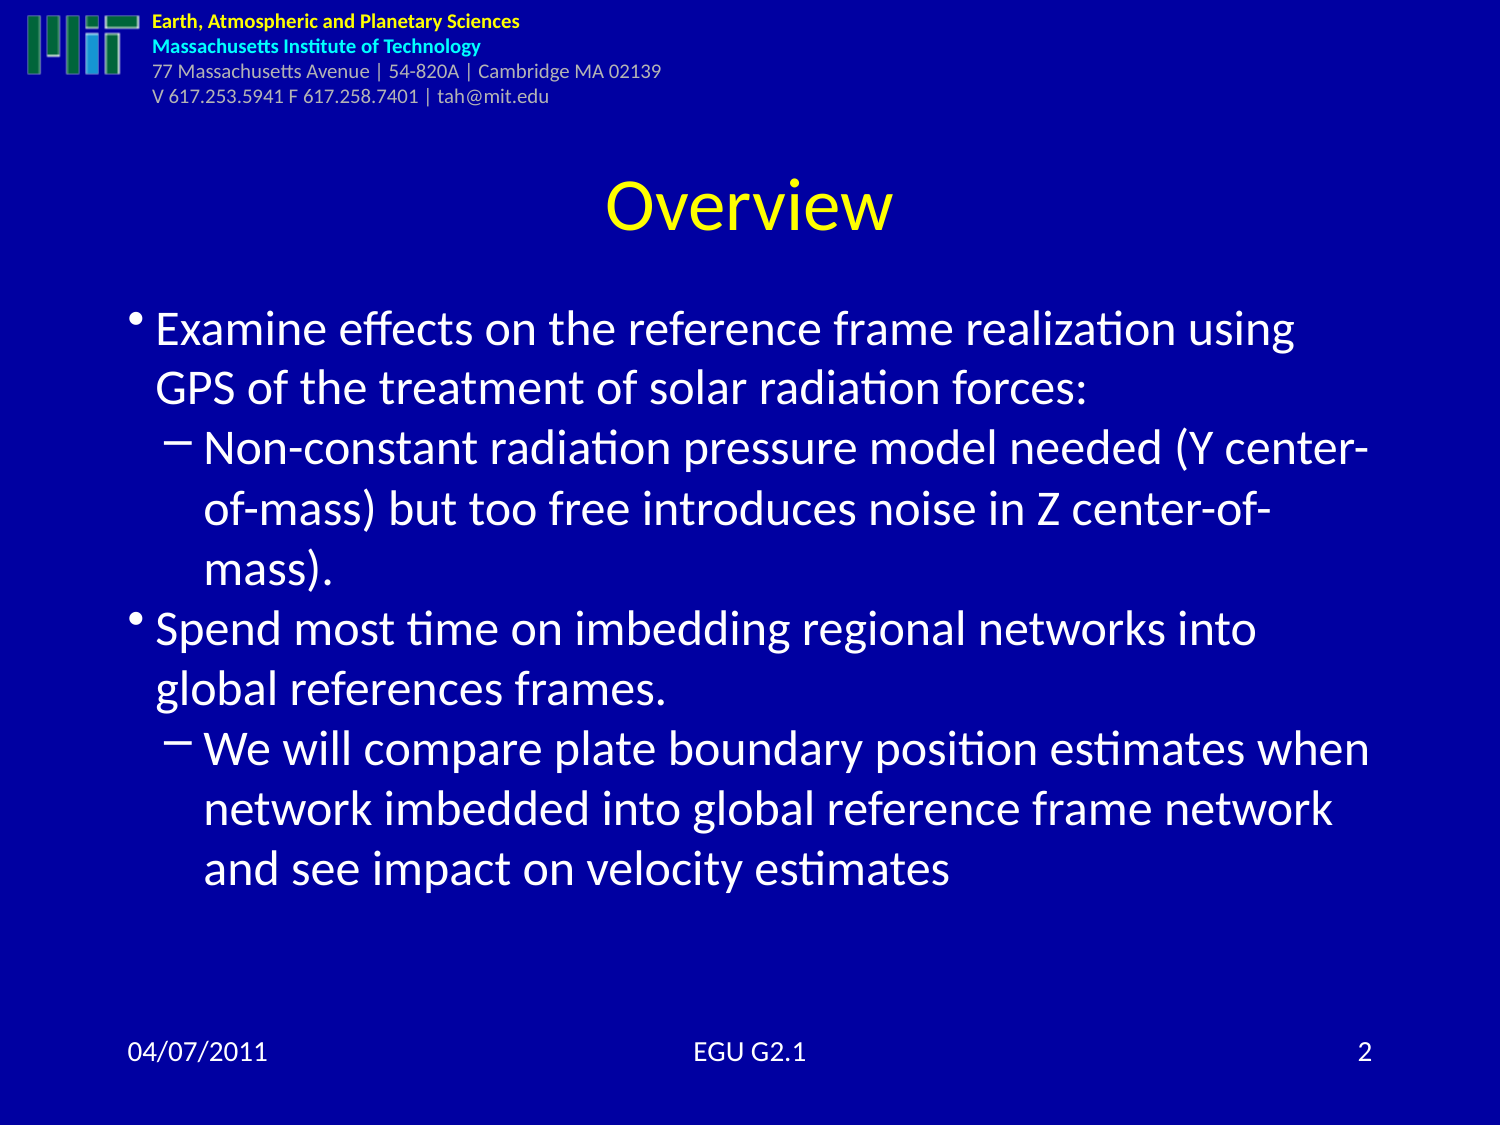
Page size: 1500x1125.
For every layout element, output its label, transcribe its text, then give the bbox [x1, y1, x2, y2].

picture [24, 12, 144, 79]
title Overview [112, 112, 1388, 287]
slide_number 2 [1074, 1024, 1388, 1101]
footer EGU G2.1 [512, 1024, 988, 1101]
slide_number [112, 1024, 426, 1101]
list Examine effects on the reference frame realization using GPS of the treatment of solar radiation forces: Non-constant radiation pressure model needed (Y center-of-mass) but too free introduces noise in Z center-of-mass). Spend most time on imbedding regional networks into global references frames. We will compare plate boundary position estimates when network imbedded into global reference frame network and see impact on velocity estimates [112, 287, 1388, 1001]
